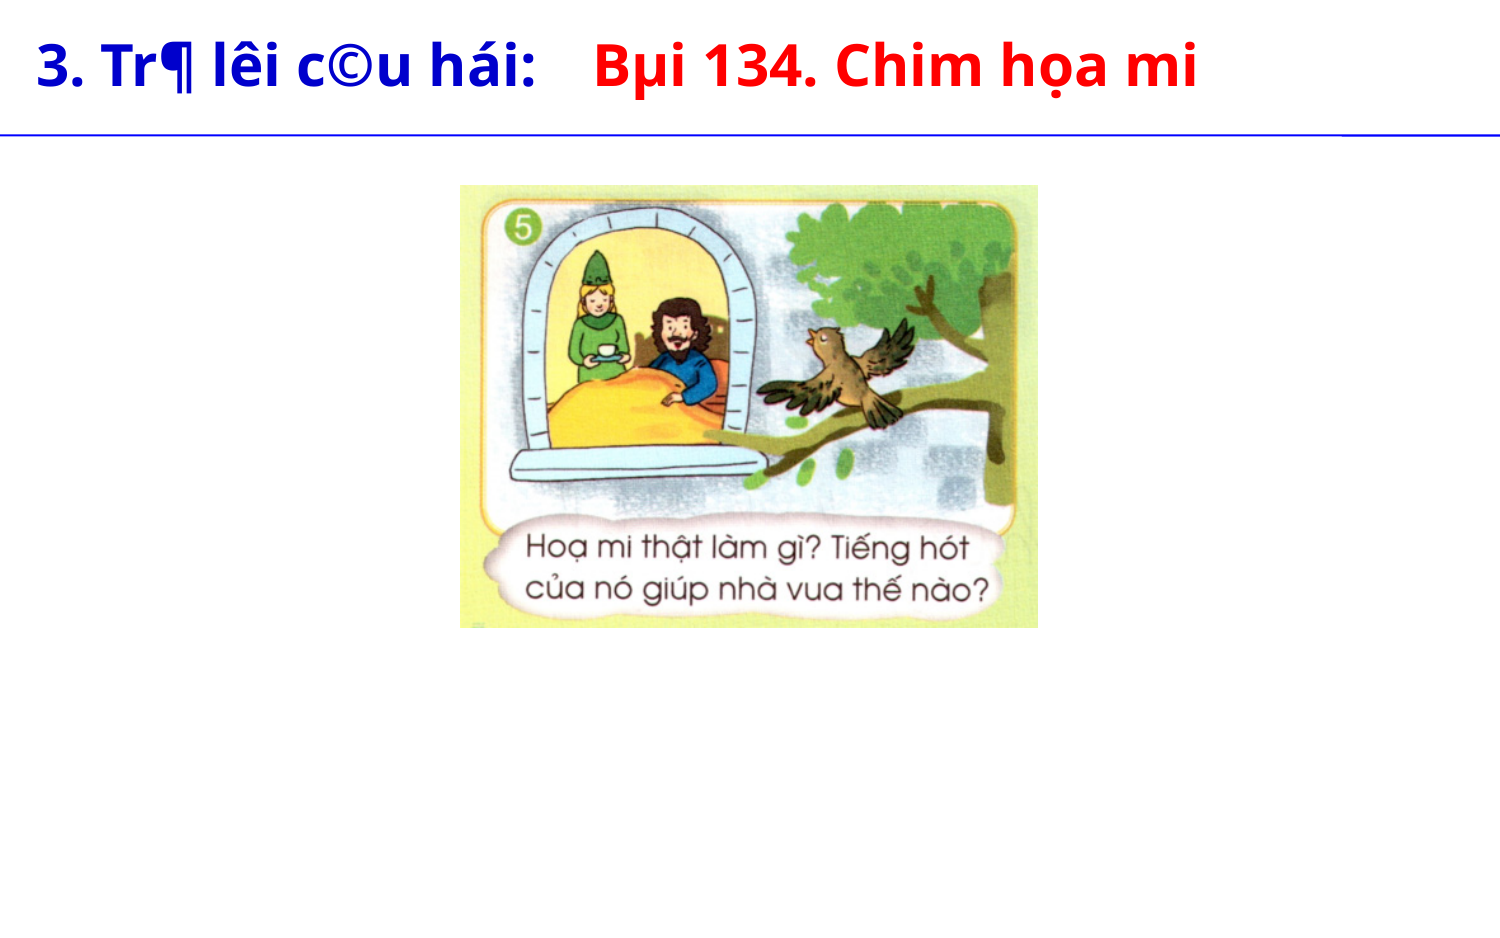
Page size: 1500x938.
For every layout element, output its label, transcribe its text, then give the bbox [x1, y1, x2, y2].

picture [460, 184, 1038, 628]
text_box Bµi 134. Chim họa mi [553, 21, 1239, 106]
text_box 3. Tr¶ lêi c©u hái: [21, 21, 553, 106]
